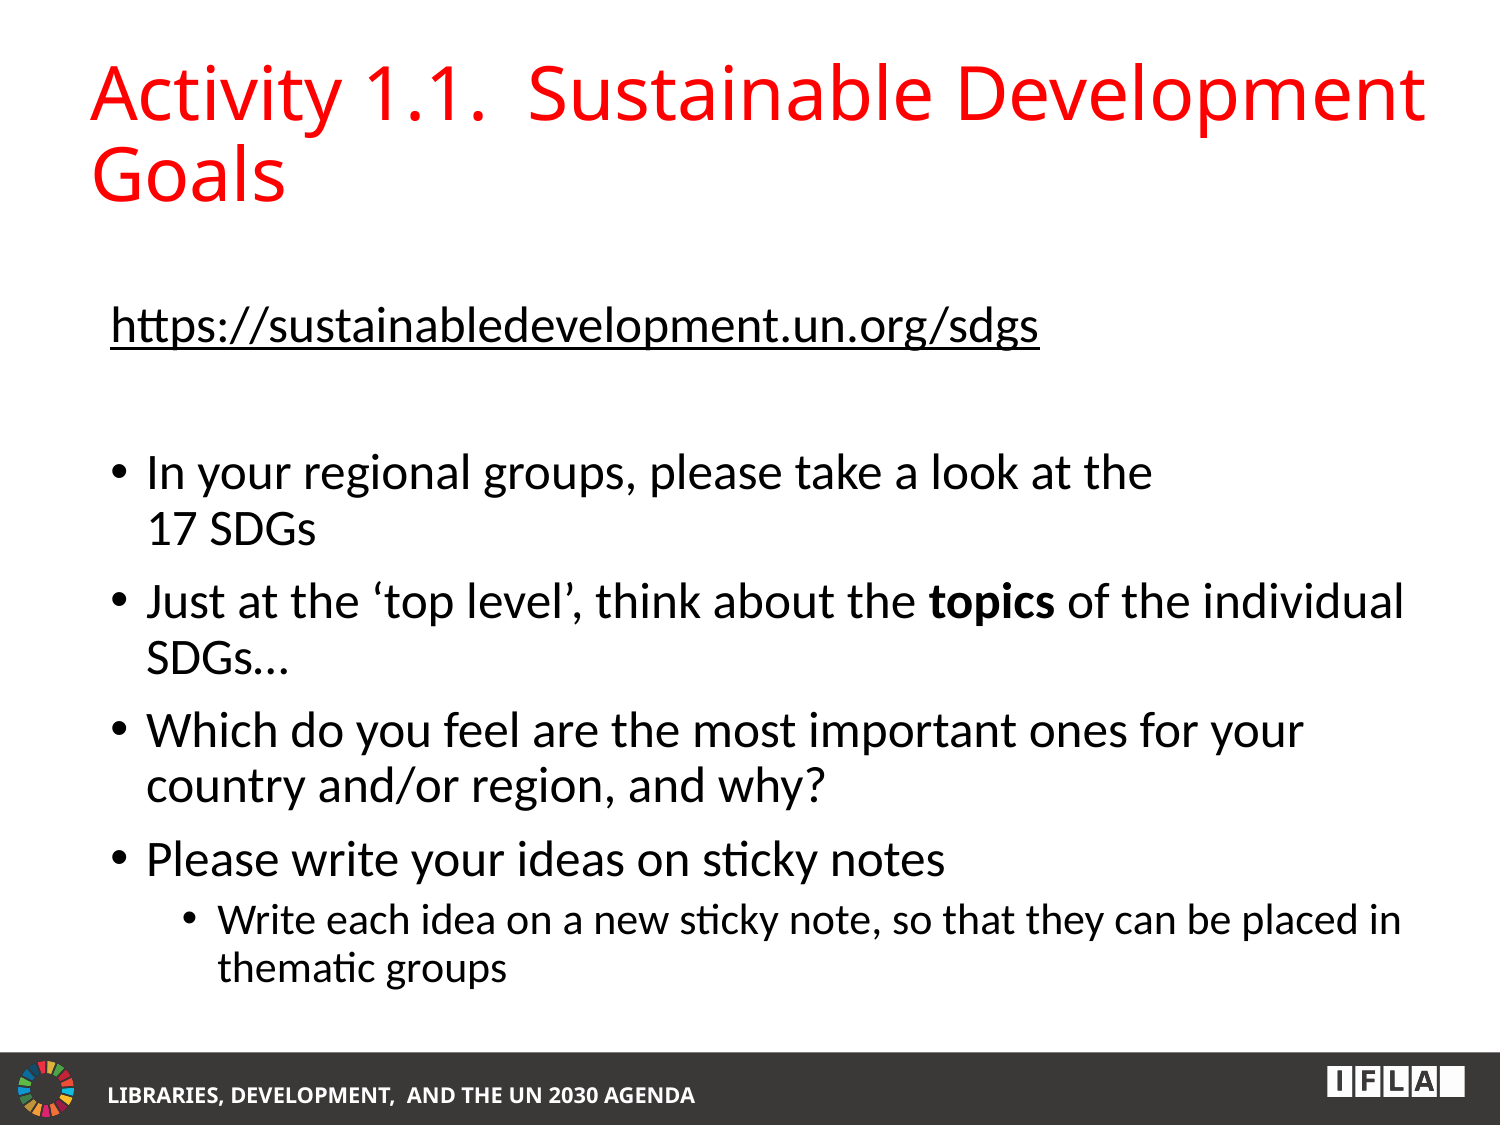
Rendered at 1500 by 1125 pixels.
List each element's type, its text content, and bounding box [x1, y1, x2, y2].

picture [1327, 1064, 1465, 1099]
title Activity 1.1. Sustainable Development Goals [75, 42, 1446, 231]
list https://sustainabledevelopment.un.org/sdgs In your regional groups, please take a look at the 17 SDGs Just at the ‘top level’, think about the topics of the individual SDGs… Which do you feel are the most important ones for your country and/or region, and why? Please write your ideas on sticky notes Write each idea on a new sticky note, so that they can be placed in thematic groups [95, 291, 1433, 1004]
picture [18, 1061, 74, 1117]
